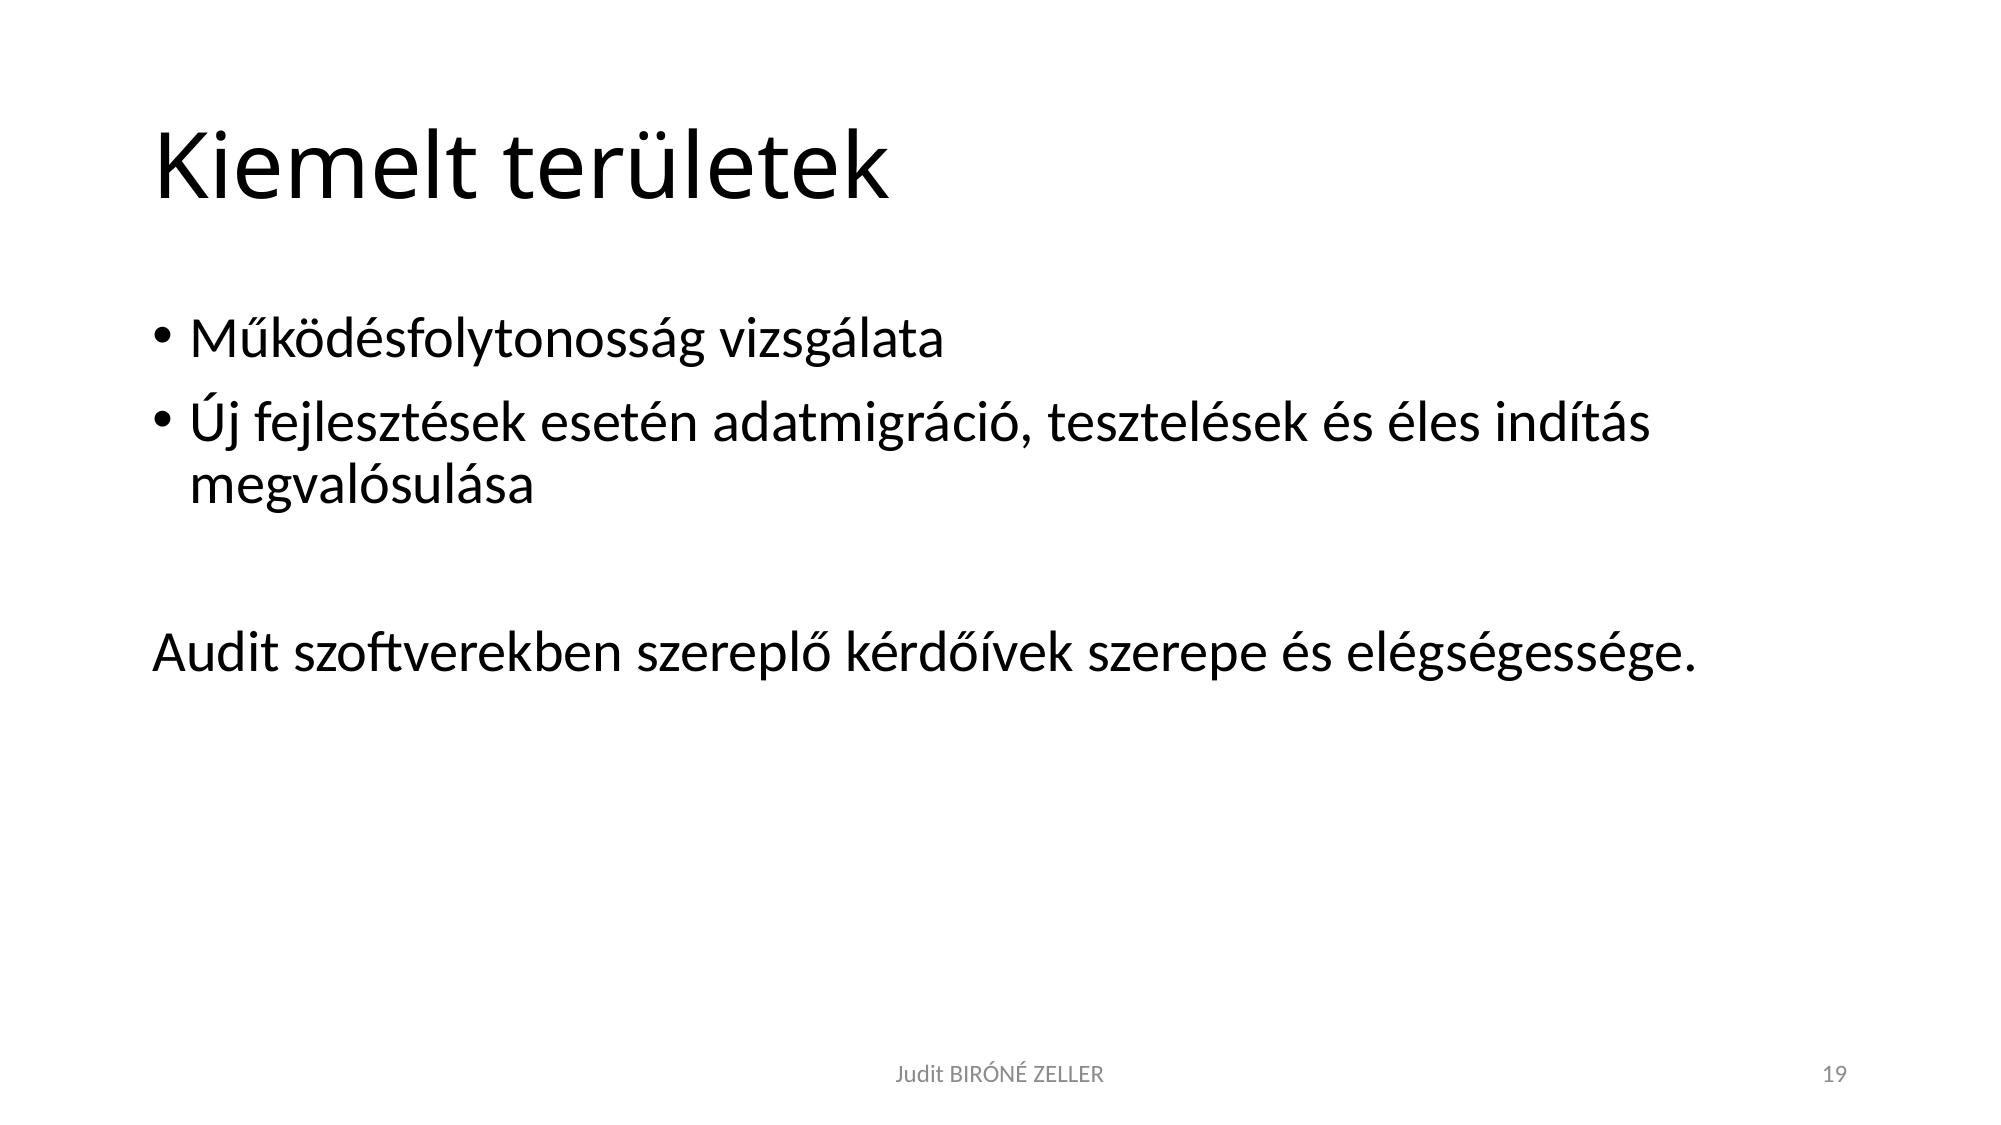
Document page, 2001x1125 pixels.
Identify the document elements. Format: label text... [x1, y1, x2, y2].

slide_number 19 [1412, 1042, 1863, 1103]
title Kiemelt területek [137, 59, 1863, 278]
list Működésfolytonosság vizsgálata Új fejlesztések esetén adatmigráció, tesztelések és éles indítás megvalósulása Audit szoftverekben szereplő kérdőívek szerepe és elégségessége. [137, 299, 1863, 1014]
footer Judit BIRÓNÉ ZELLER [662, 1042, 1338, 1103]
